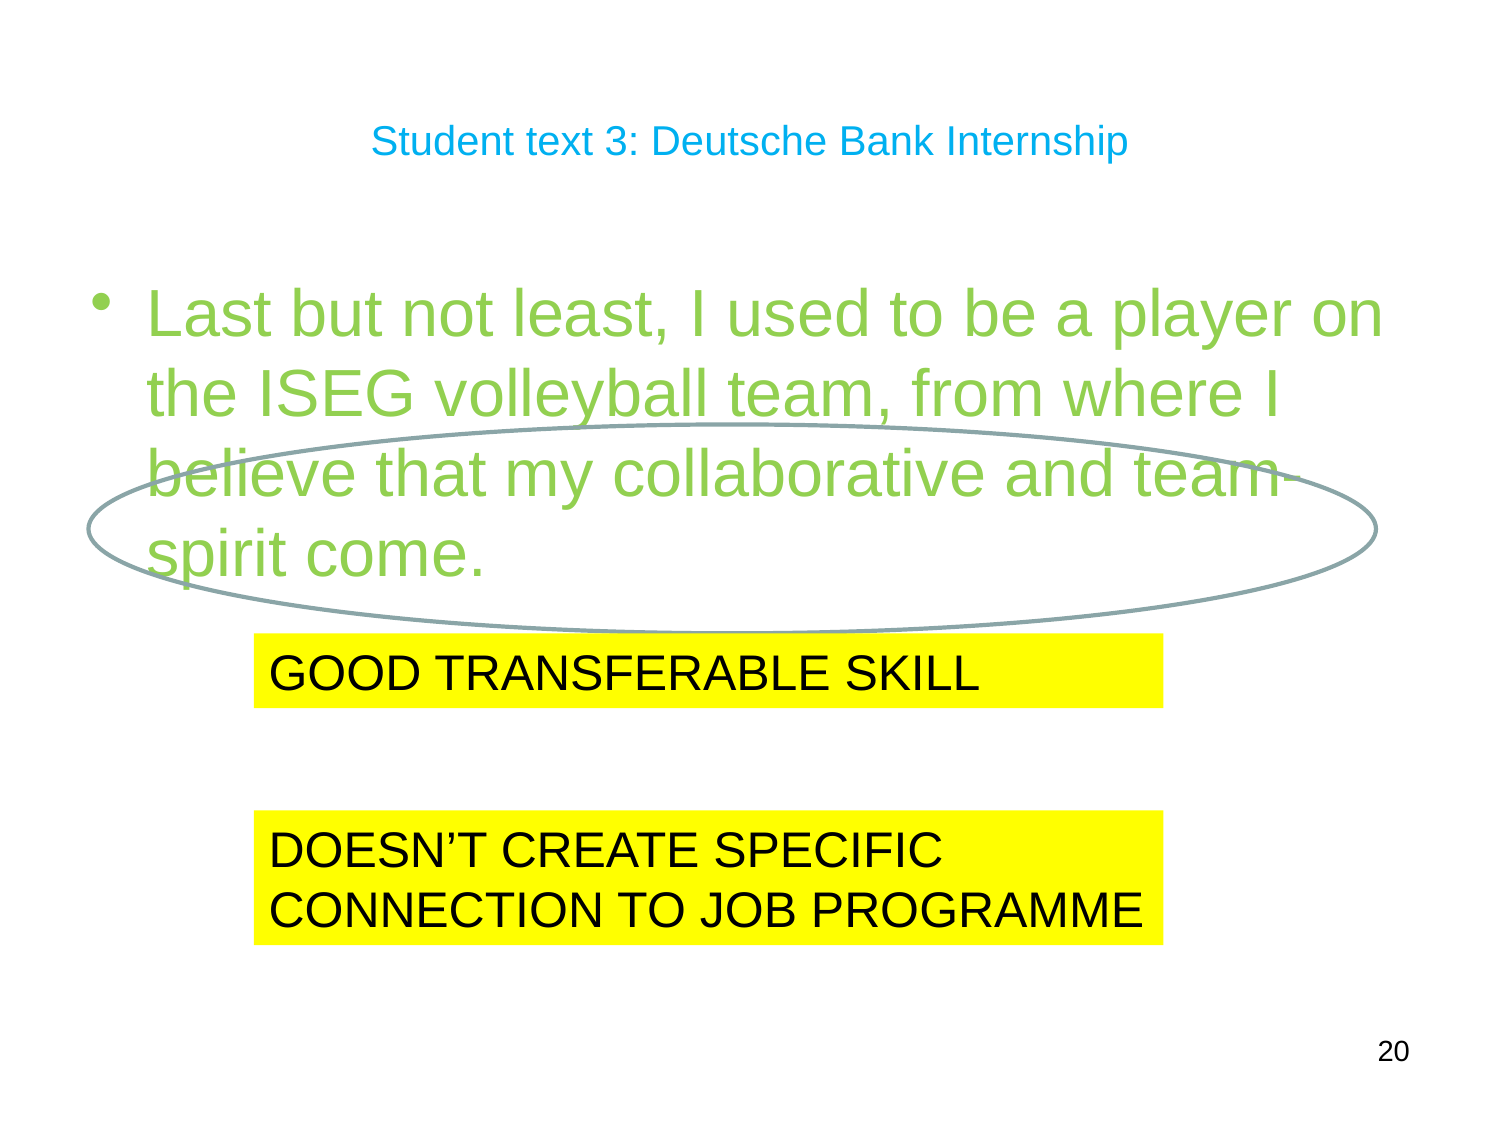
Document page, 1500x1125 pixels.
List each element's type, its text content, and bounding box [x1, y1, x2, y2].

text_box [86, 422, 1379, 633]
text_box GOOD TRANSFERABLE SKILL [253, 633, 1164, 709]
list Last but not least, I used to be a player on the ISEG volleyball team, from where I believe that my collaborative and team-spirit come. [75, 262, 1425, 1005]
text_box DOESN’T CREATE SPECIFIC CONNECTION TO JOB PROGRAMME [253, 810, 1164, 946]
slide_number 20 [1074, 1024, 1425, 1103]
title Student text 3: Deutsche Bank Internship [75, 45, 1425, 233]
